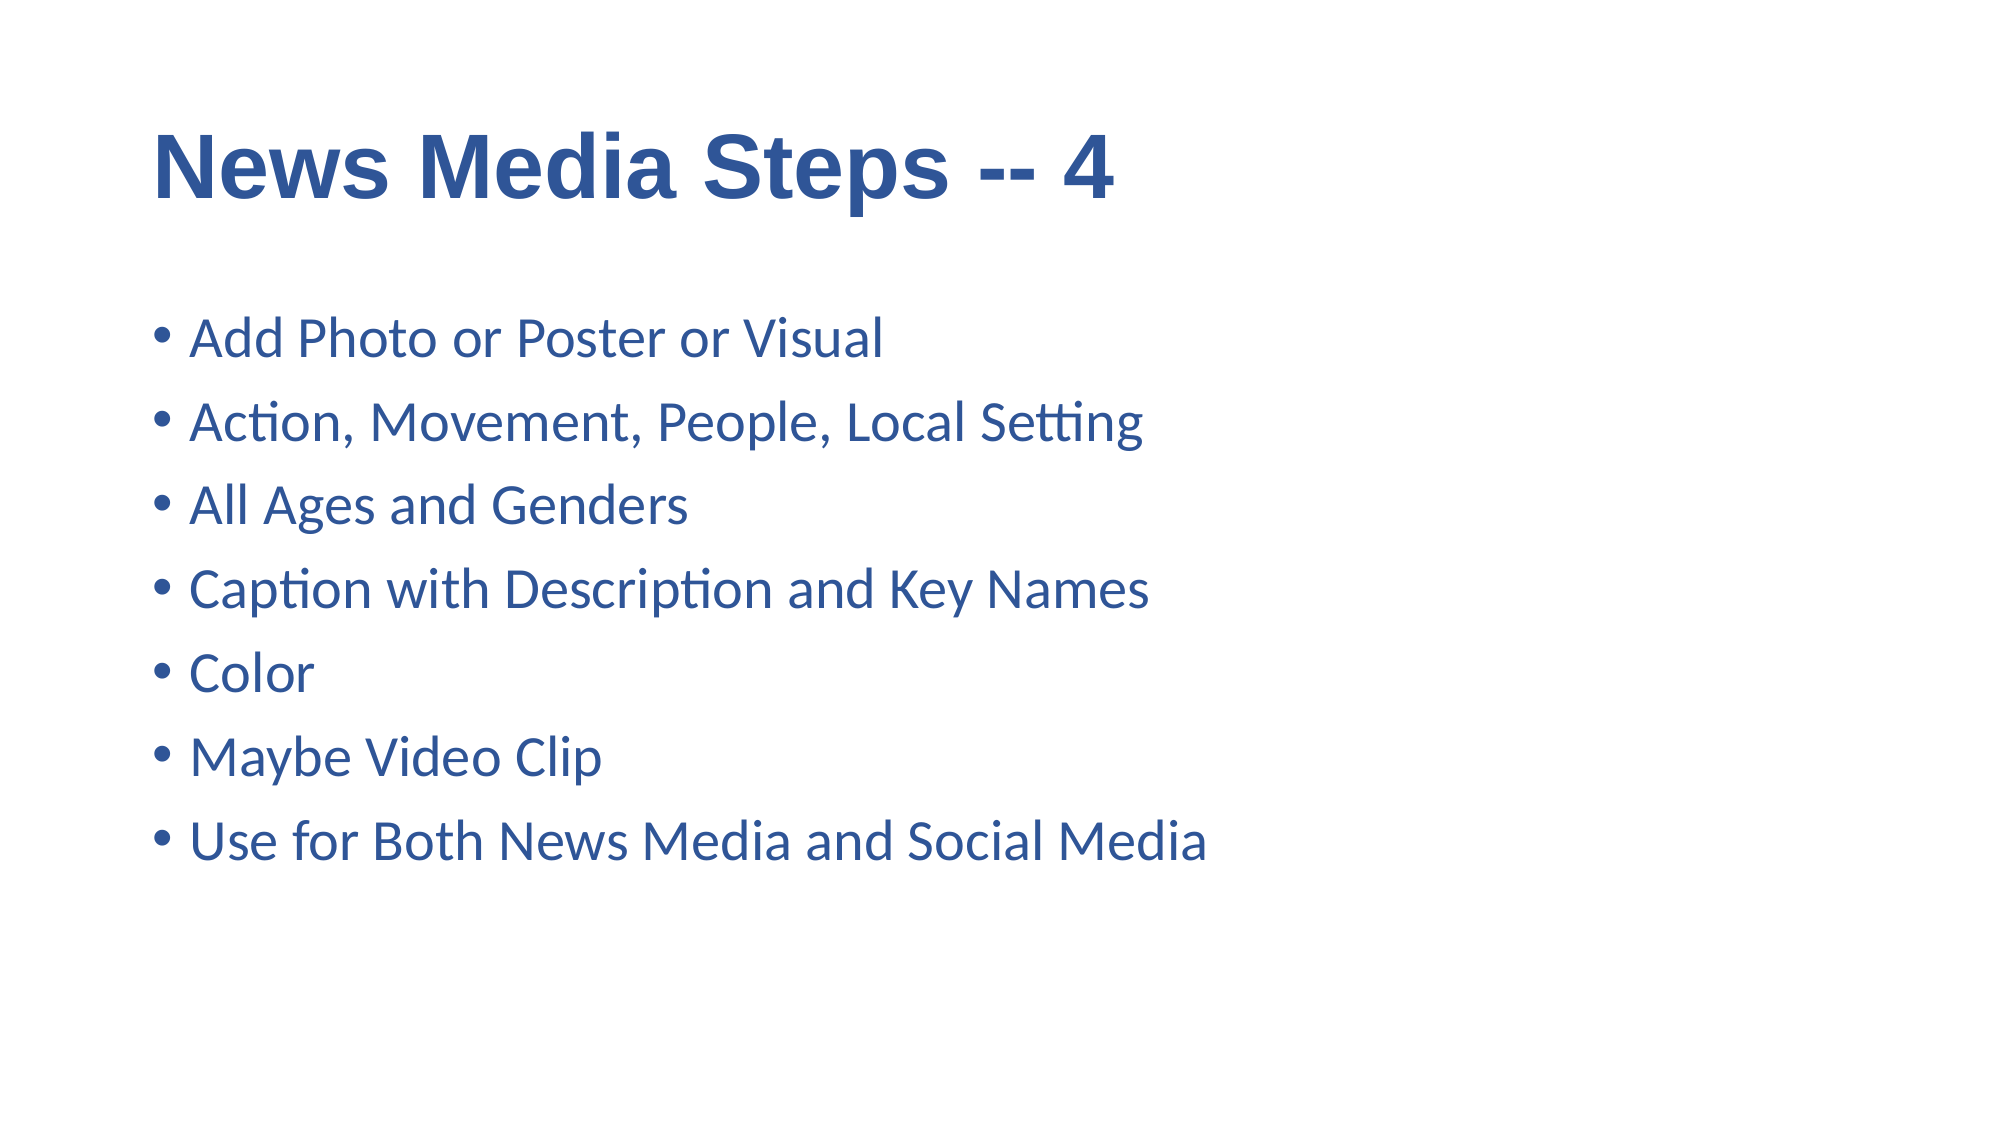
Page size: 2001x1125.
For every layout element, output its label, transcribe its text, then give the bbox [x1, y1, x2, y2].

title News Media Steps -- 4 [137, 59, 1863, 278]
list Add Photo or Poster or Visual Action, Movement, People, Local Setting All Ages and Genders Caption with Description and Key Names Color Maybe Video Clip Use for Both News Media and Social Media [137, 299, 1863, 1014]
